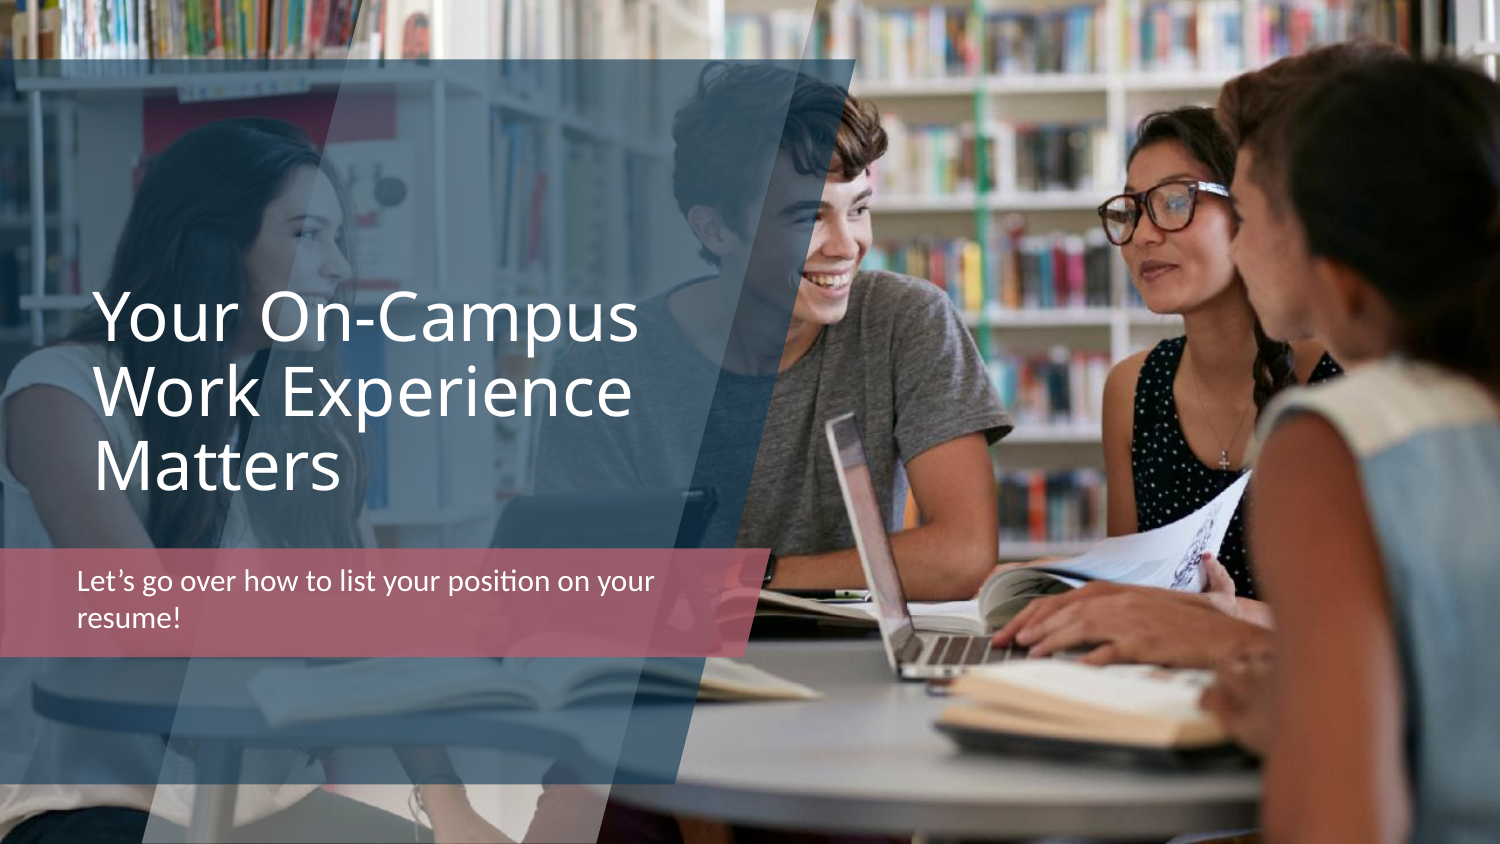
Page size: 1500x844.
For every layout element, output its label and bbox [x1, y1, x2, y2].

text_box [0, 0, 857, 844]
picture [857, 0, 1500, 844]
